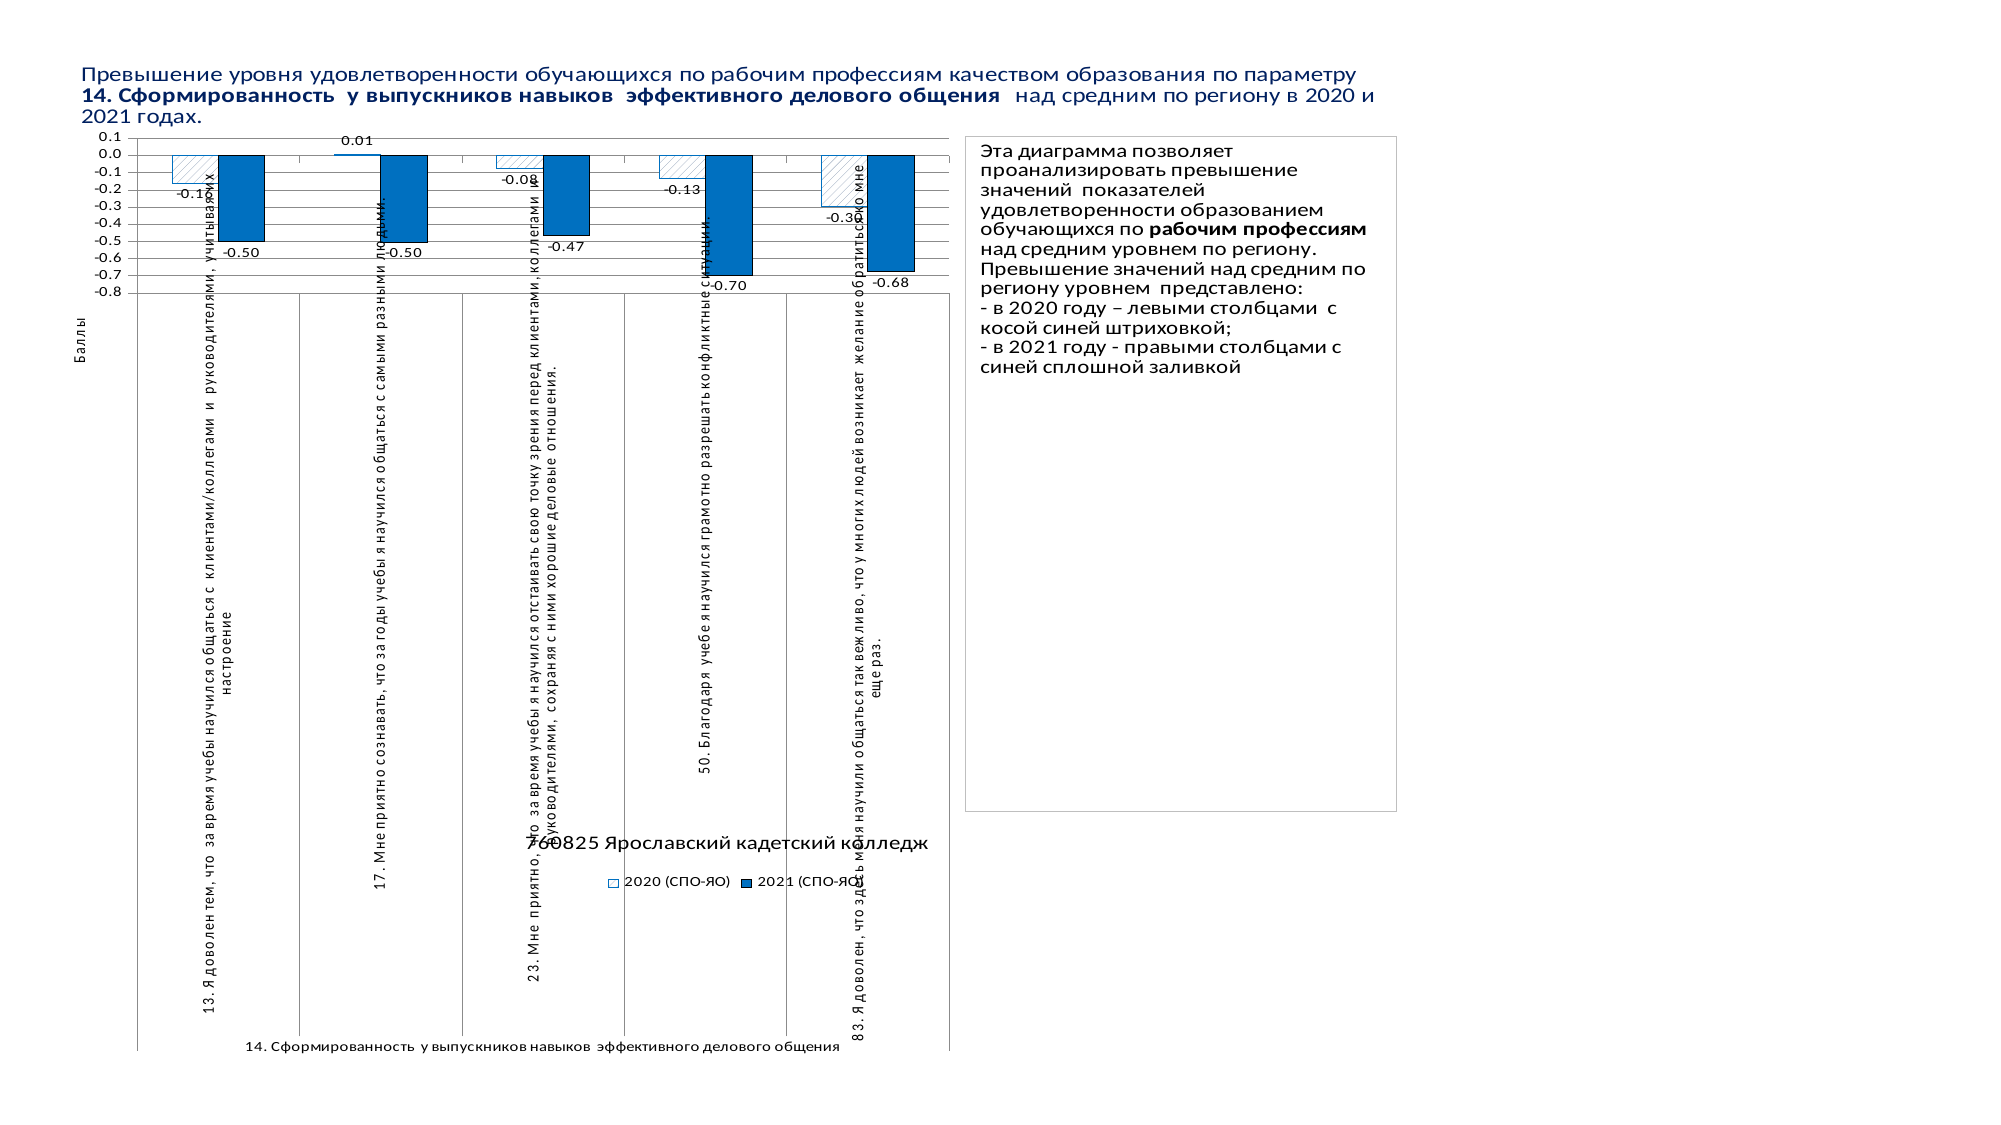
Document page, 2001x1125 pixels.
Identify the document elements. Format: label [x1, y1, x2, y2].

chart [59, 58, 1414, 1056]
